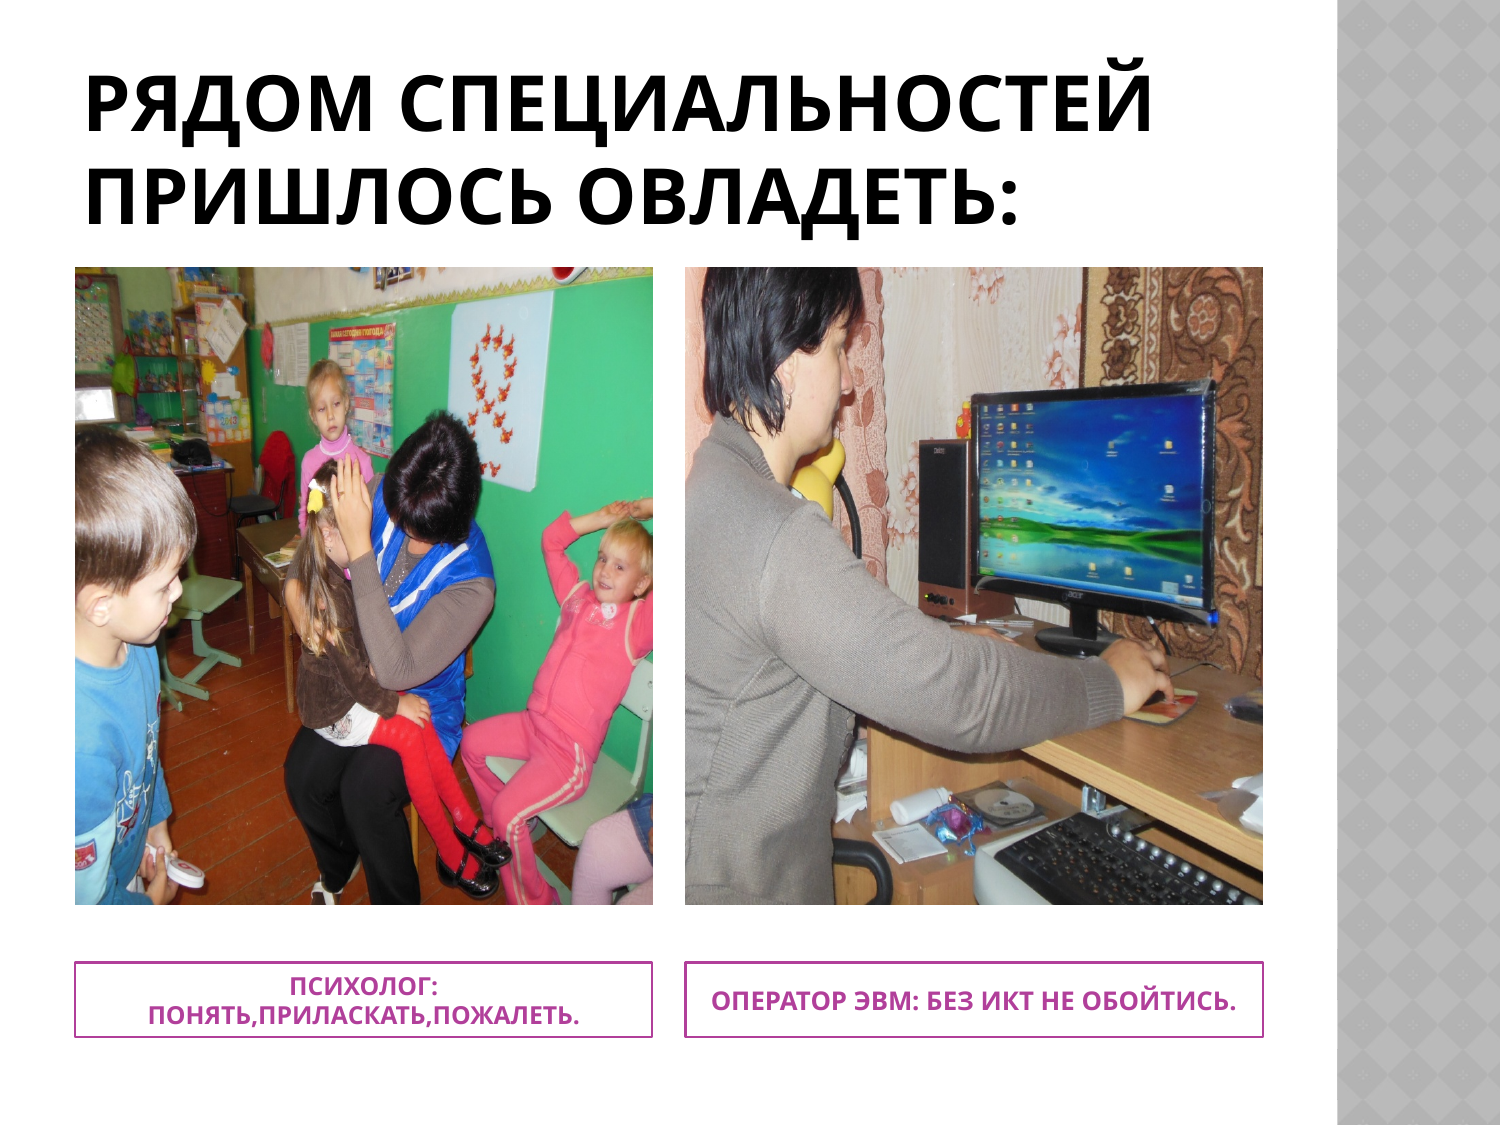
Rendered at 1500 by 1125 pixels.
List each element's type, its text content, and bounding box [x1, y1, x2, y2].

list ОПЕРАТОР ЭВМ: БЕЗ ИКТ НЕ ОБОЙТИСЬ. [684, 961, 1264, 1038]
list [684, 266, 1264, 906]
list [74, 266, 654, 906]
title РЯДОМ СПЕЦИАЛЬНОСТЕЙ ПРИШЛОСЬ ОВЛАДЕТЬ: [75, 52, 1263, 240]
list ПСИХОЛОГ: ПОНЯТЬ,ПРИЛАСКАТЬ,ПОЖАЛЕТЬ. [74, 961, 653, 1038]
